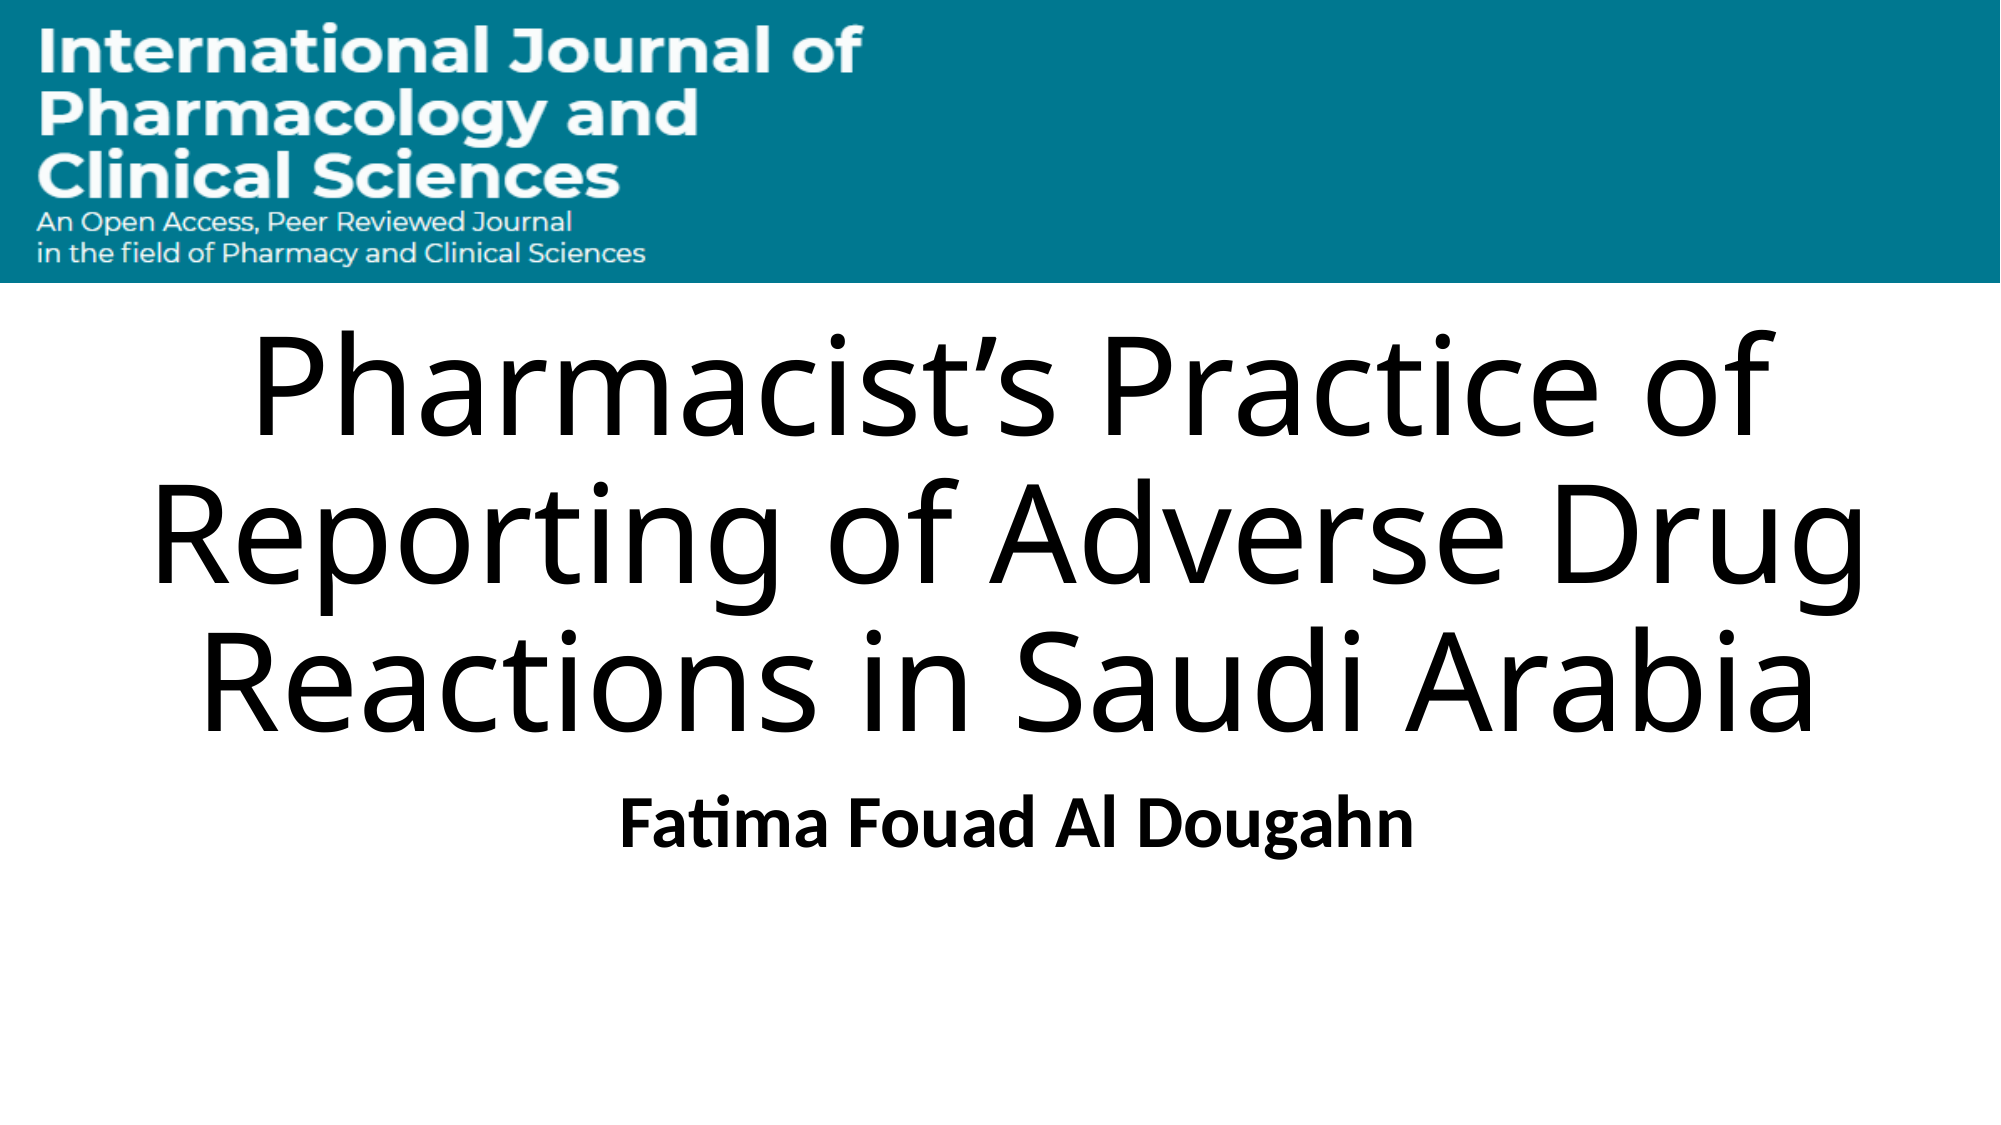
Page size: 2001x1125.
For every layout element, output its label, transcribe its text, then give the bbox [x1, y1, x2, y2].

subtitle Pharmacist’s Practice of Reporting of Adverse Drug Reactions in Saudi Arabia Fatima Fouad Al Dougahn [18, 308, 2000, 1125]
picture [0, 0, 2000, 283]
